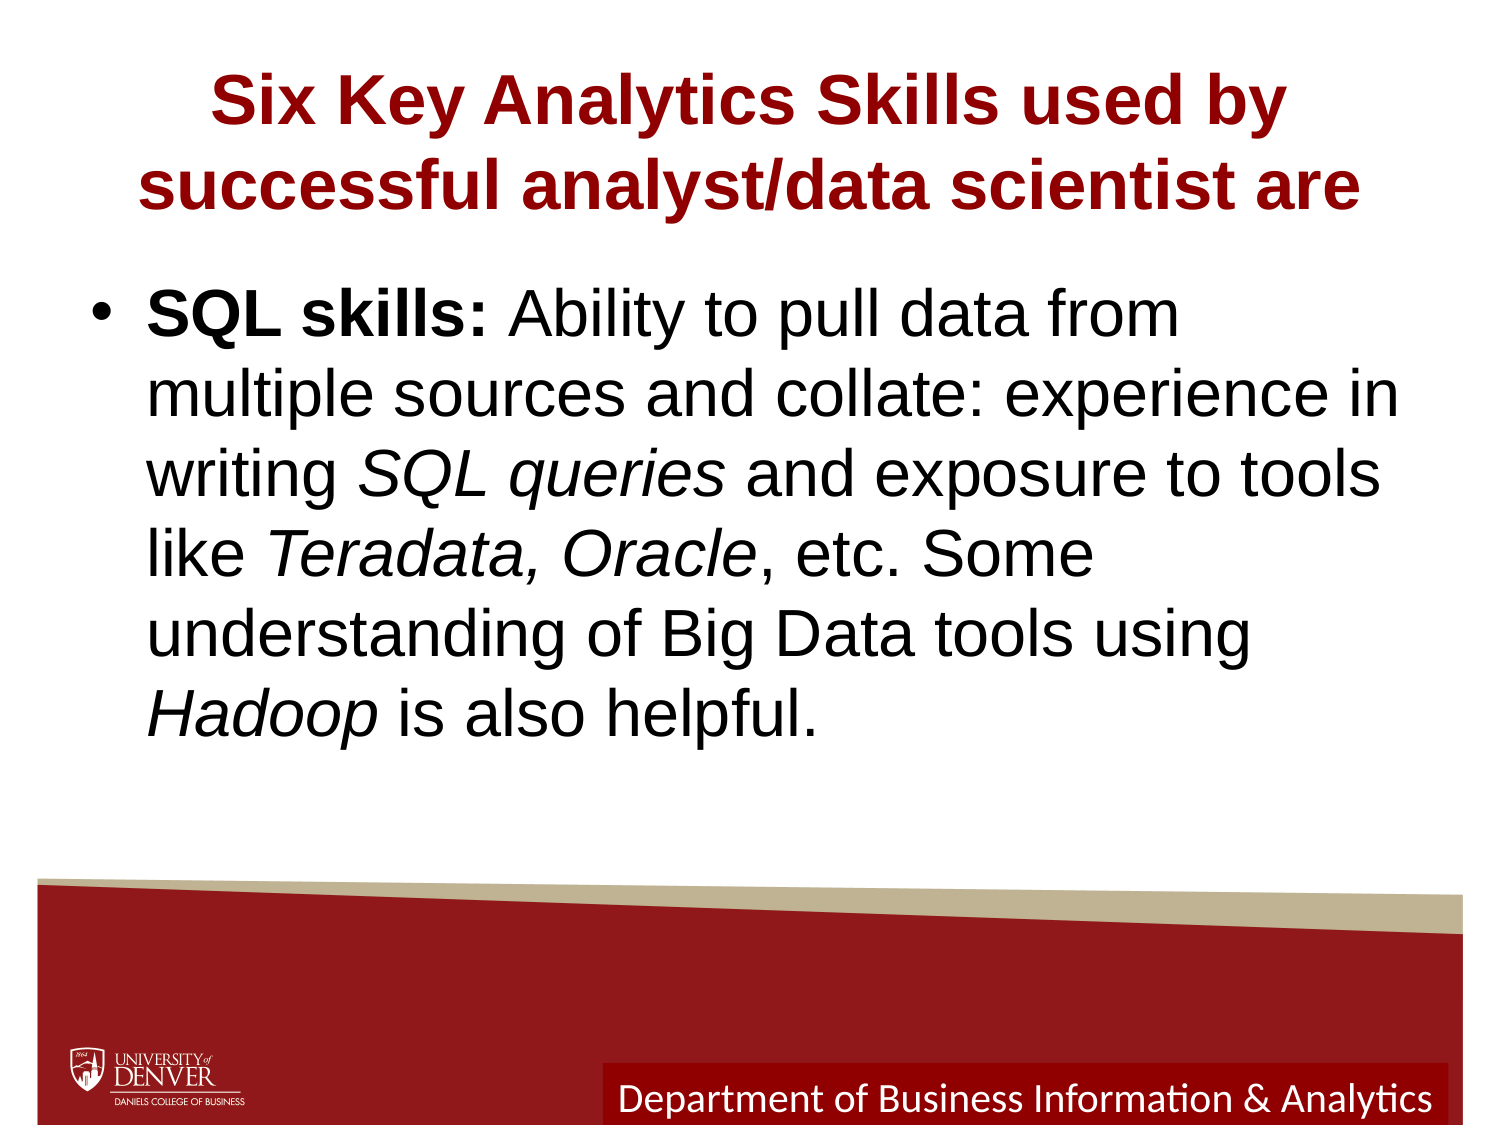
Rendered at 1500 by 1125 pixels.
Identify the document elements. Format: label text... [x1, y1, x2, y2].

picture [0, 47, 1500, 1125]
title Six Key Analytics Skills used by successful analyst/data scientist are [75, 45, 1425, 233]
list SQL skills: Ability to pull data from multiple sources and collate: experience in writing SQL queries and exposure to tools like Teradata, Oracle, etc. Some understanding of Big Data tools using Hadoop is also helpful. [75, 262, 1425, 902]
